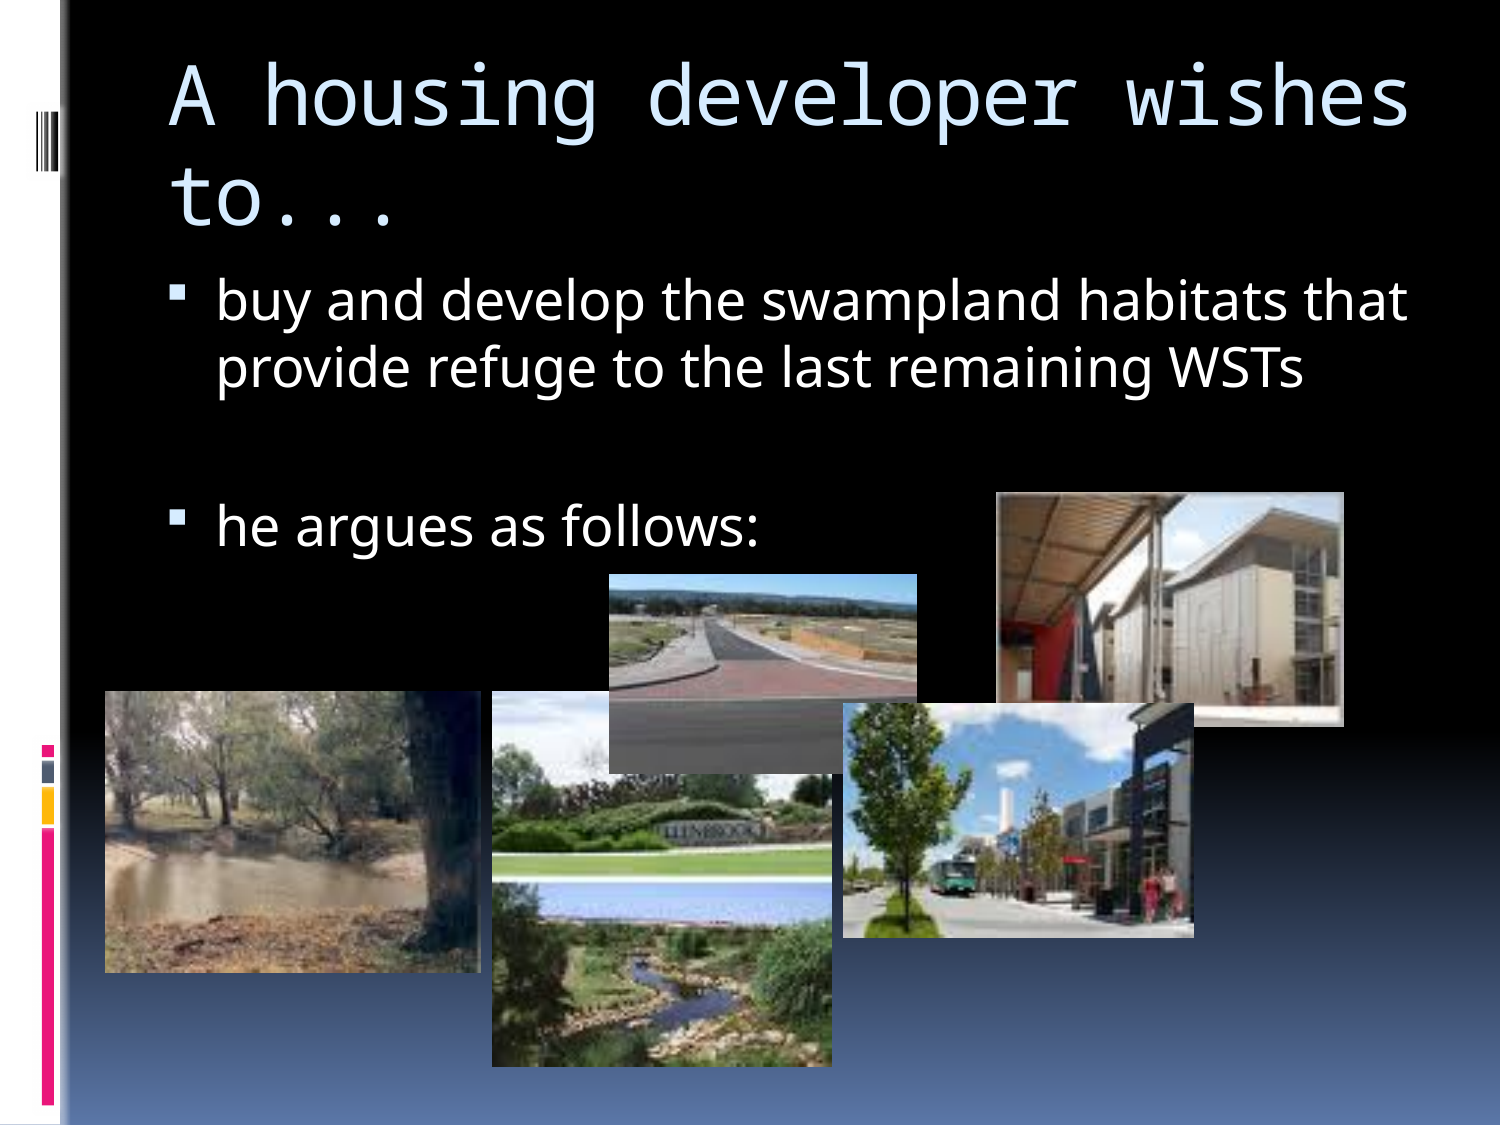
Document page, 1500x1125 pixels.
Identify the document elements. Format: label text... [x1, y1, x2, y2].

picture [491, 690, 833, 1067]
picture [104, 690, 481, 974]
list buy and develop the swampland habitats that provide refuge to the last remaining WSTs he argues as follows: [140, 257, 1454, 598]
title A housing developer wishes to... [152, 35, 1468, 221]
picture [843, 702, 1195, 938]
picture [608, 573, 917, 774]
picture [995, 491, 1344, 727]
